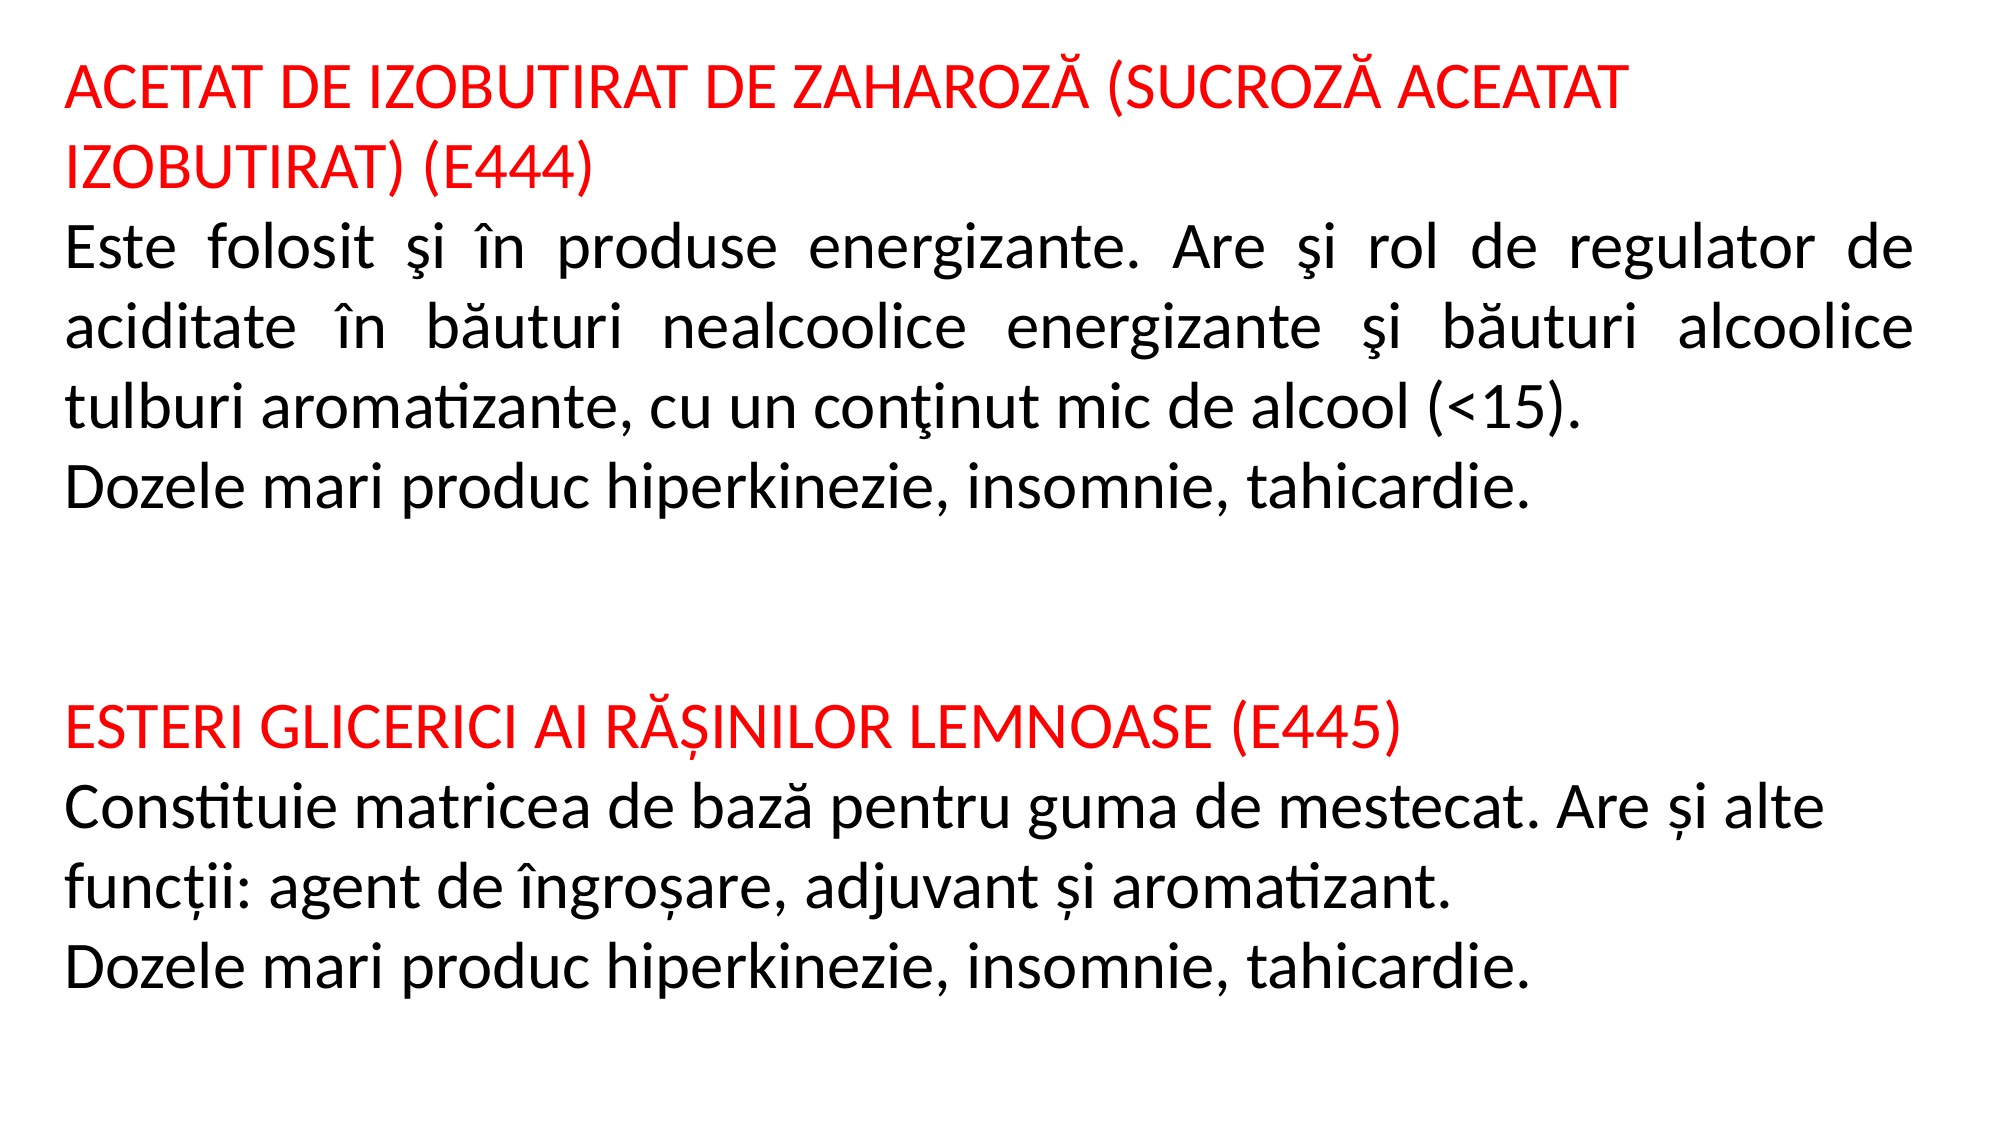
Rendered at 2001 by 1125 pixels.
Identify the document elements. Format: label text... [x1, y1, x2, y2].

text_box ACETAT DE IZOBUTIRAT DE ZAHAROZĂ (SUCROZĂ ACEATAT IZOBUTIRAT) (E444) Este folosit şi în produse energizante. Are şi rol de regulator de aciditate în băuturi nealcoolice energizante şi băuturi alcoolice tulburi aromatizante, cu un conţinut mic de alcool (<15). Dozele mari produc hiperkinezie, insomnie, tahicardie. ESTERI GLICERICI AI RĂŞINILOR LEMNOASE (E445) Constituie matricea de bază pentru guma de mestecat. Are şi alte funcţii: agent de îngroşare, adjuvant şi aromatizant. Dozele mari produc hiperkinezie, insomnie, tahicardie. [50, 34, 1932, 1009]
